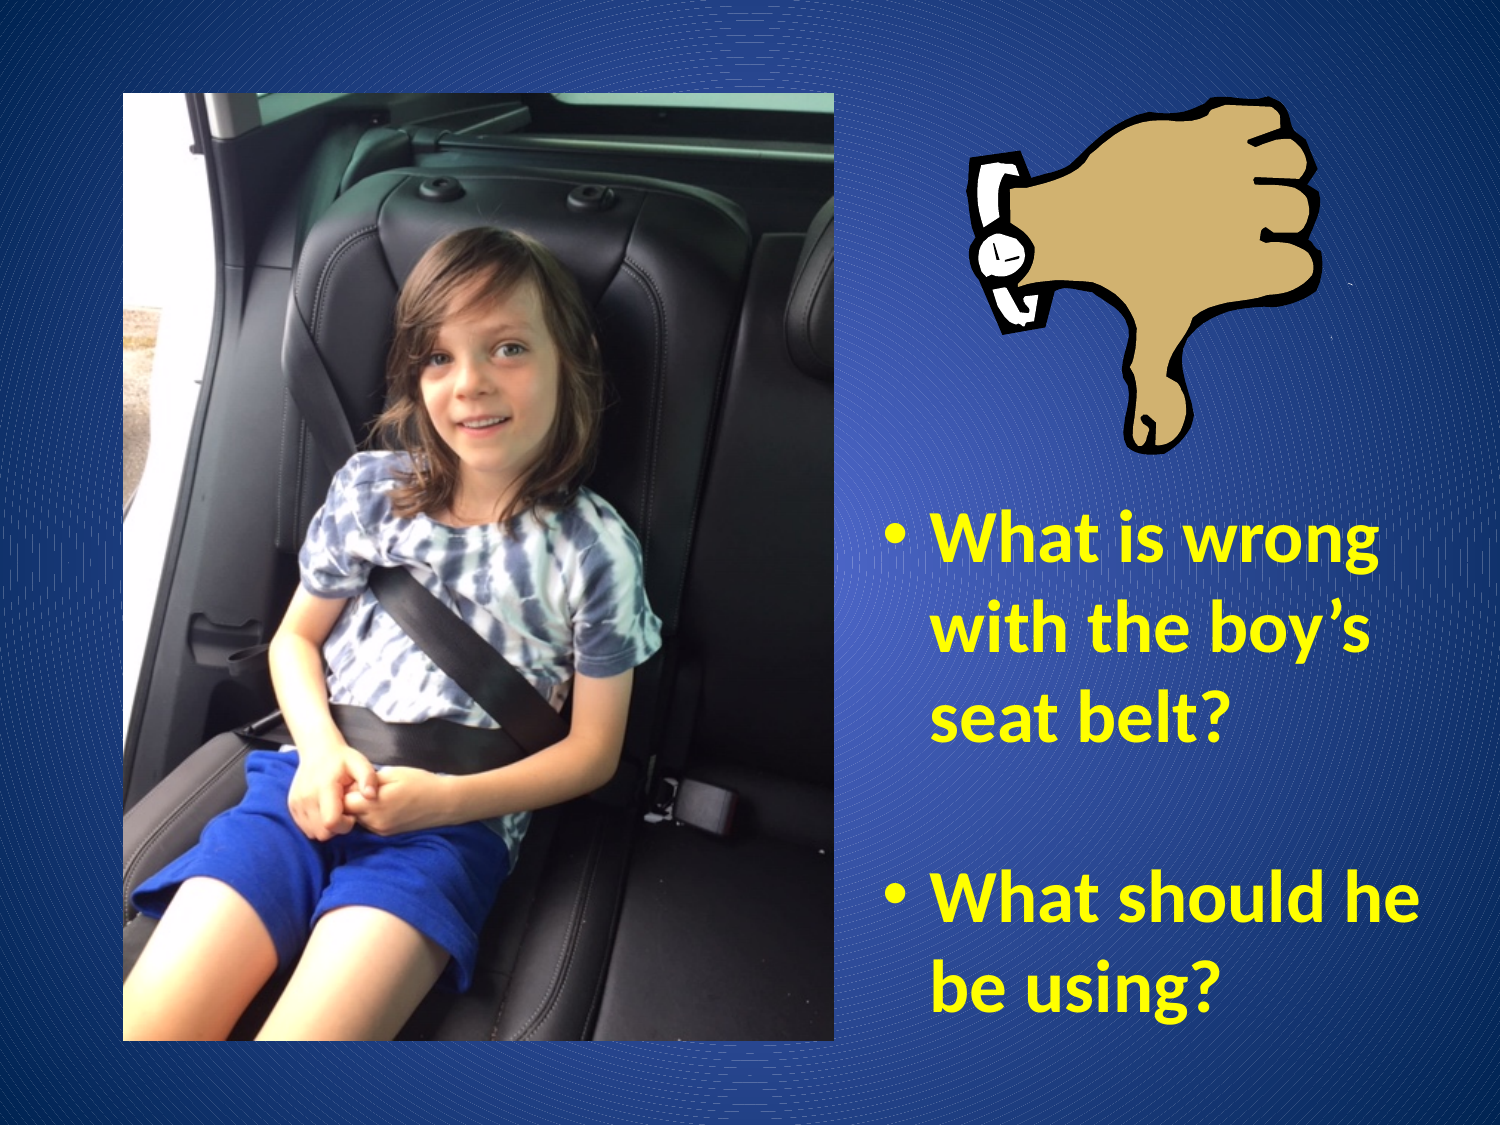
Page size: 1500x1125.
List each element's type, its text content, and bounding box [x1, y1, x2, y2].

picture [964, 94, 1355, 457]
text_box What is wrong with the boy’s seat belt? What should he be using? [868, 479, 1447, 1035]
picture [123, 93, 835, 1041]
